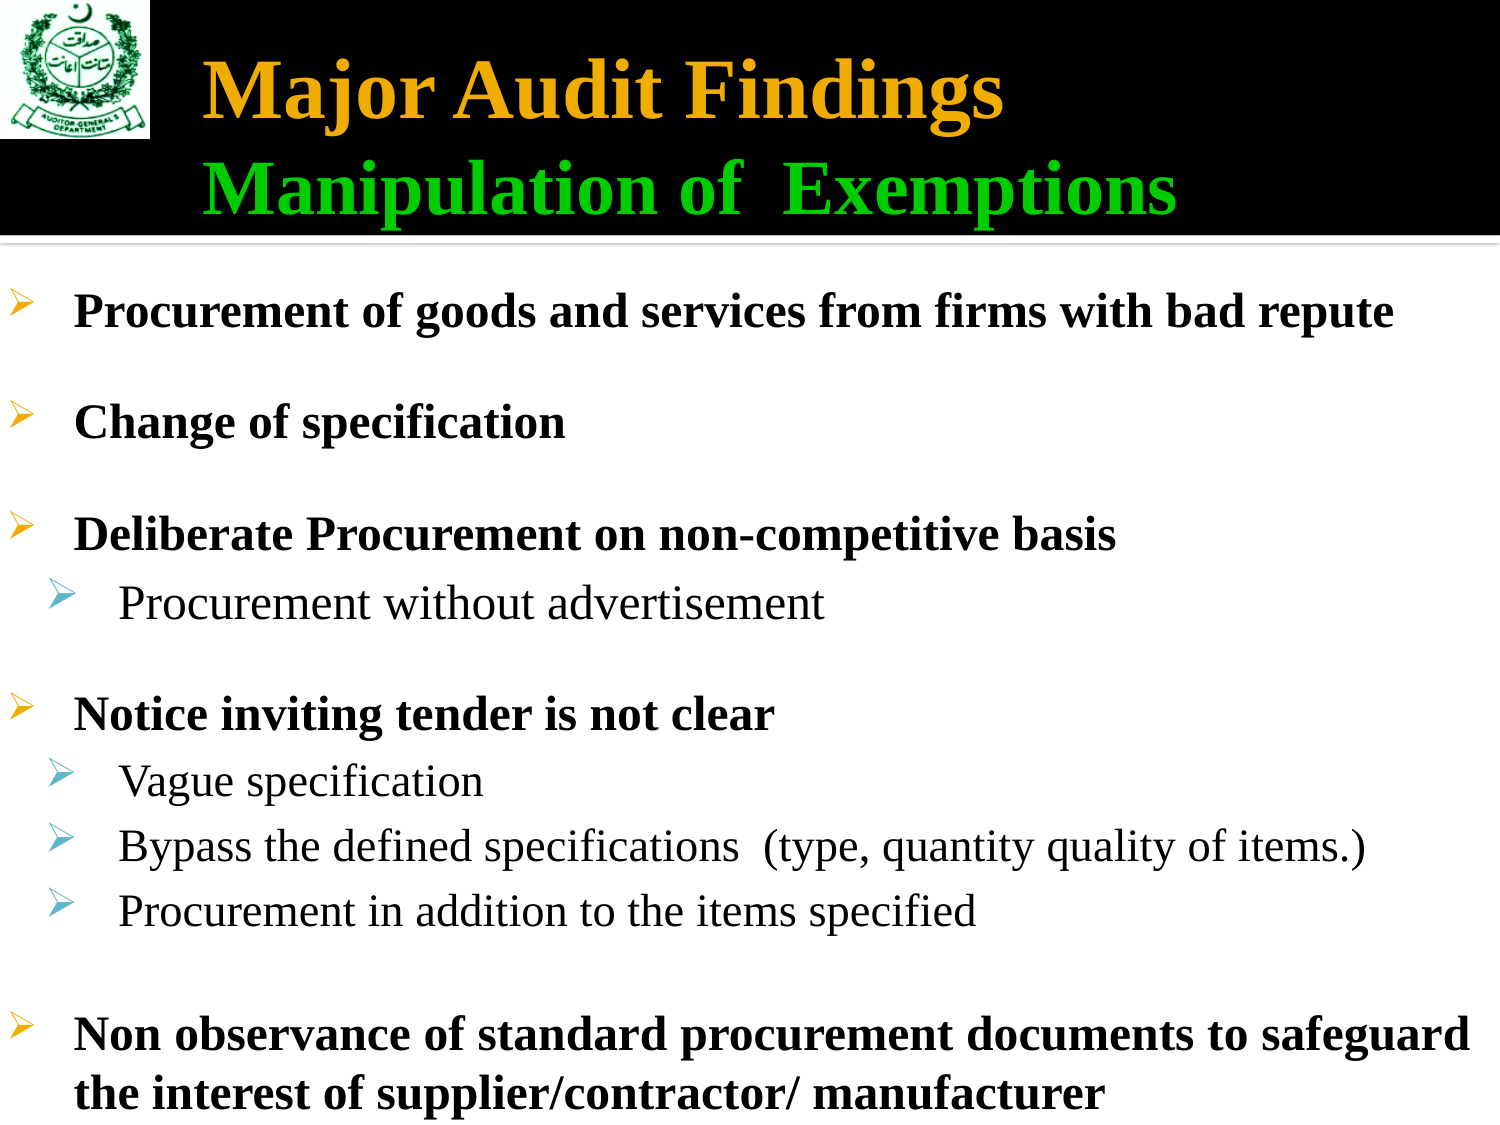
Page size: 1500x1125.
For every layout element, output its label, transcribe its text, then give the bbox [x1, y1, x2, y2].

list Procurement of goods and services from firms with bad repute Change of specification Deliberate Procurement on non-competitive basis Procurement without advertisement Notice inviting tender is not clear Vague specification Bypass the defined specifications (type, quantity quality of items.) Procurement in addition to the items specified Non observance of standard procurement documents to safeguard the interest of supplier/contractor/ manufacturer [0, 224, 1486, 1125]
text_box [0, 0, 150, 140]
title Major Audit Findings Manipulation of Exemptions [187, 24, 1500, 238]
